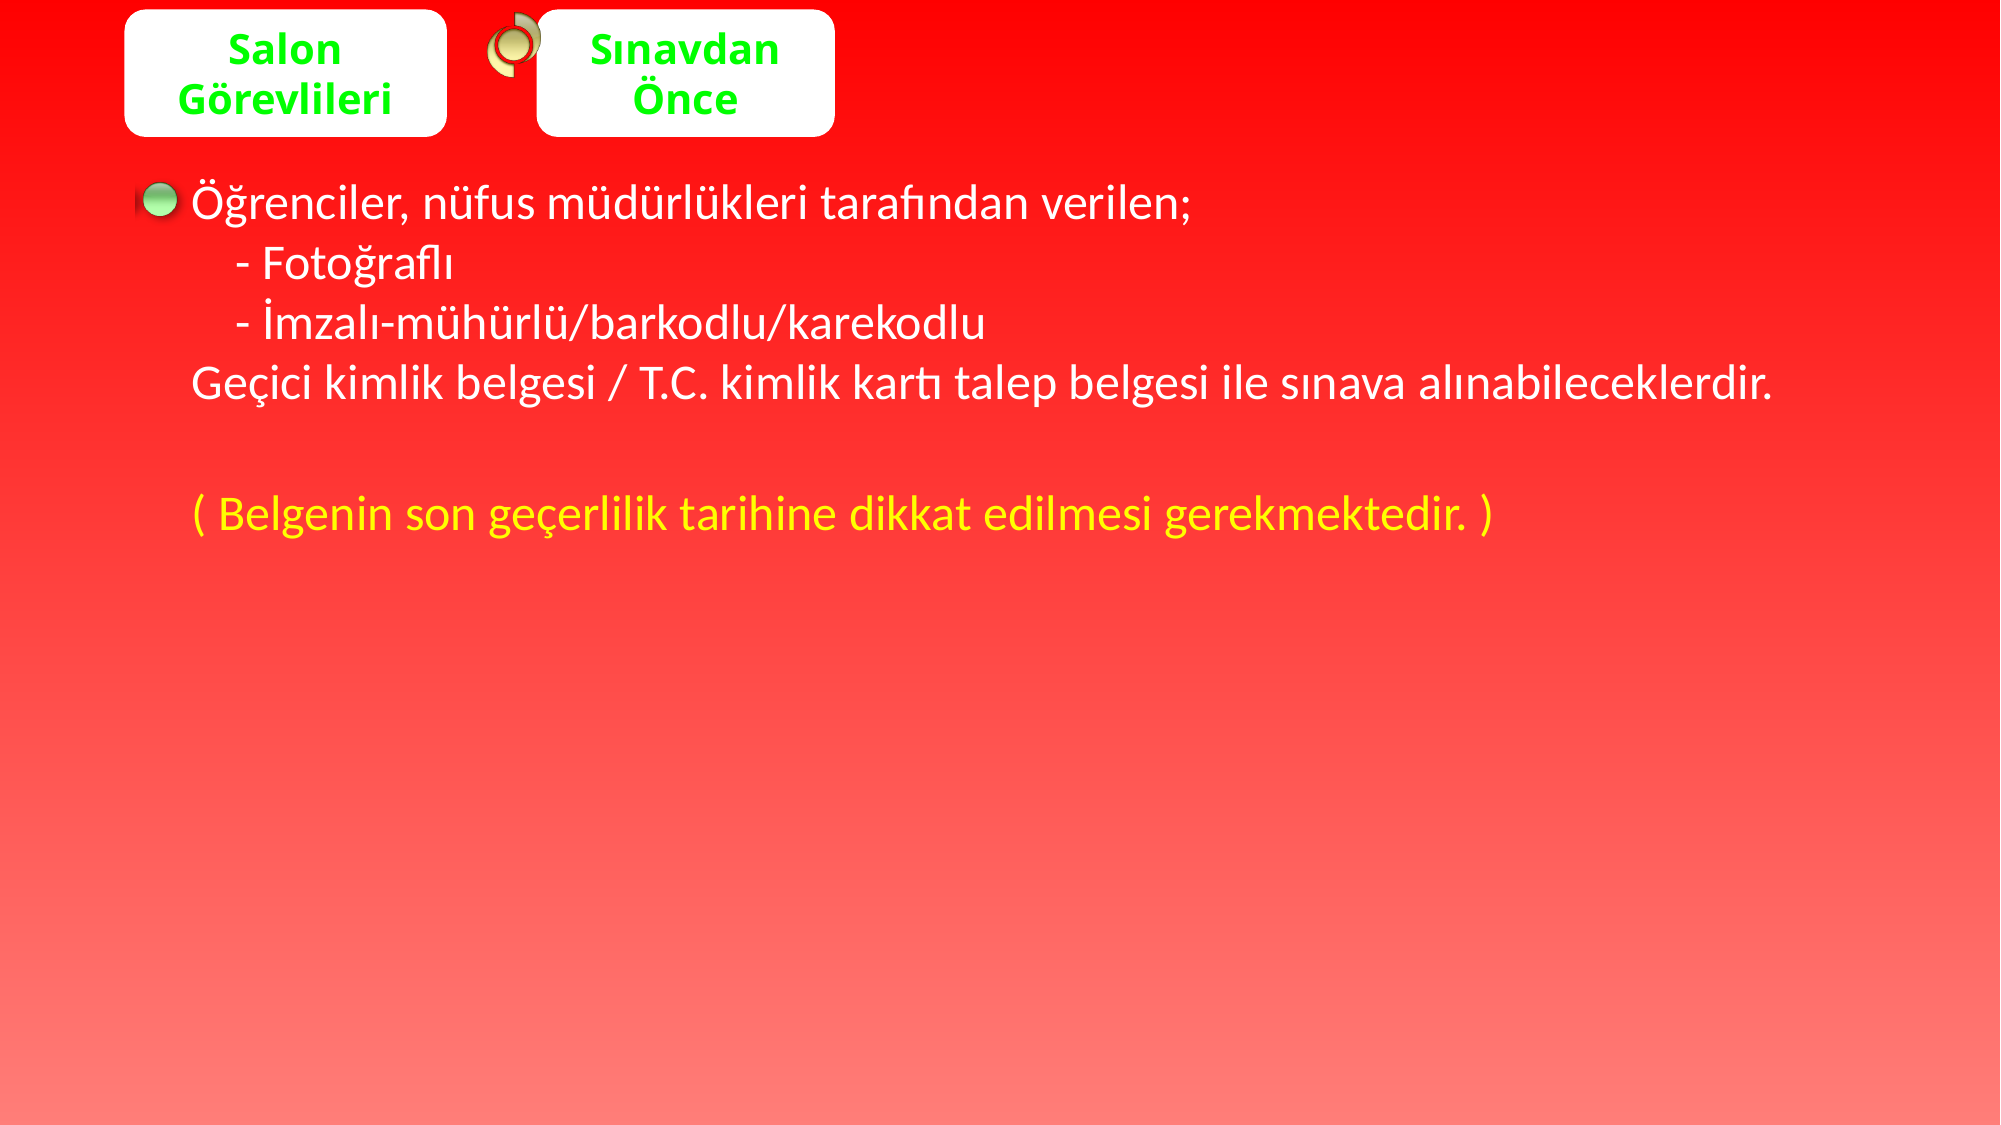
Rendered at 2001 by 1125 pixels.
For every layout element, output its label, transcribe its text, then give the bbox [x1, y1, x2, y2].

picture [482, 11, 545, 80]
text_box Salon Görevlileri [124, 9, 447, 137]
text_box Öğrenciler, nüfus müdürlükleri tarafından verilen; - Fotoğraflı - İmzalı-mühürlü/barkodlu/karekodlu Geçici kimlik belgesi / T.C. kimlik kartı talep belgesi ile sınava alınabileceklerdir. [176, 161, 1819, 417]
text_box ( Belgenin son geçerlilik tarihine dikkat edilmesi gerekmektedir. ) [176, 473, 1819, 548]
text_box Sınavdan Önce [536, 9, 835, 137]
picture [138, 178, 179, 219]
